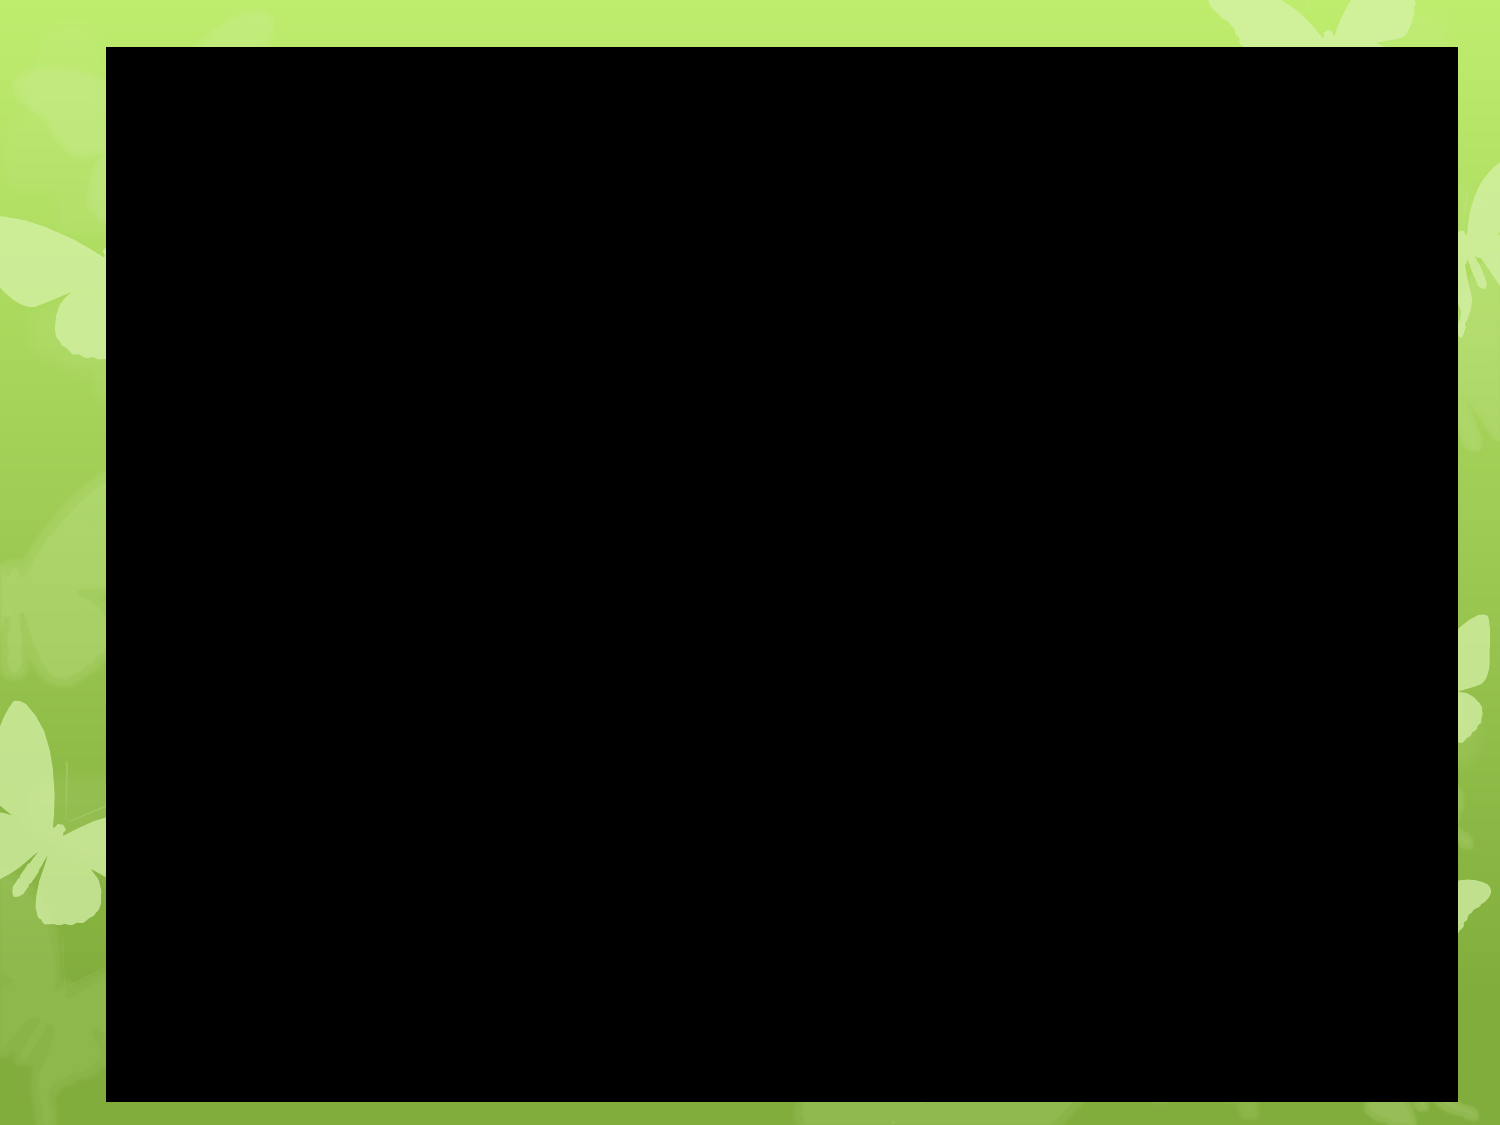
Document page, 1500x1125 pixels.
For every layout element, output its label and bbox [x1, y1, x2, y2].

list [104, 46, 1459, 1103]
